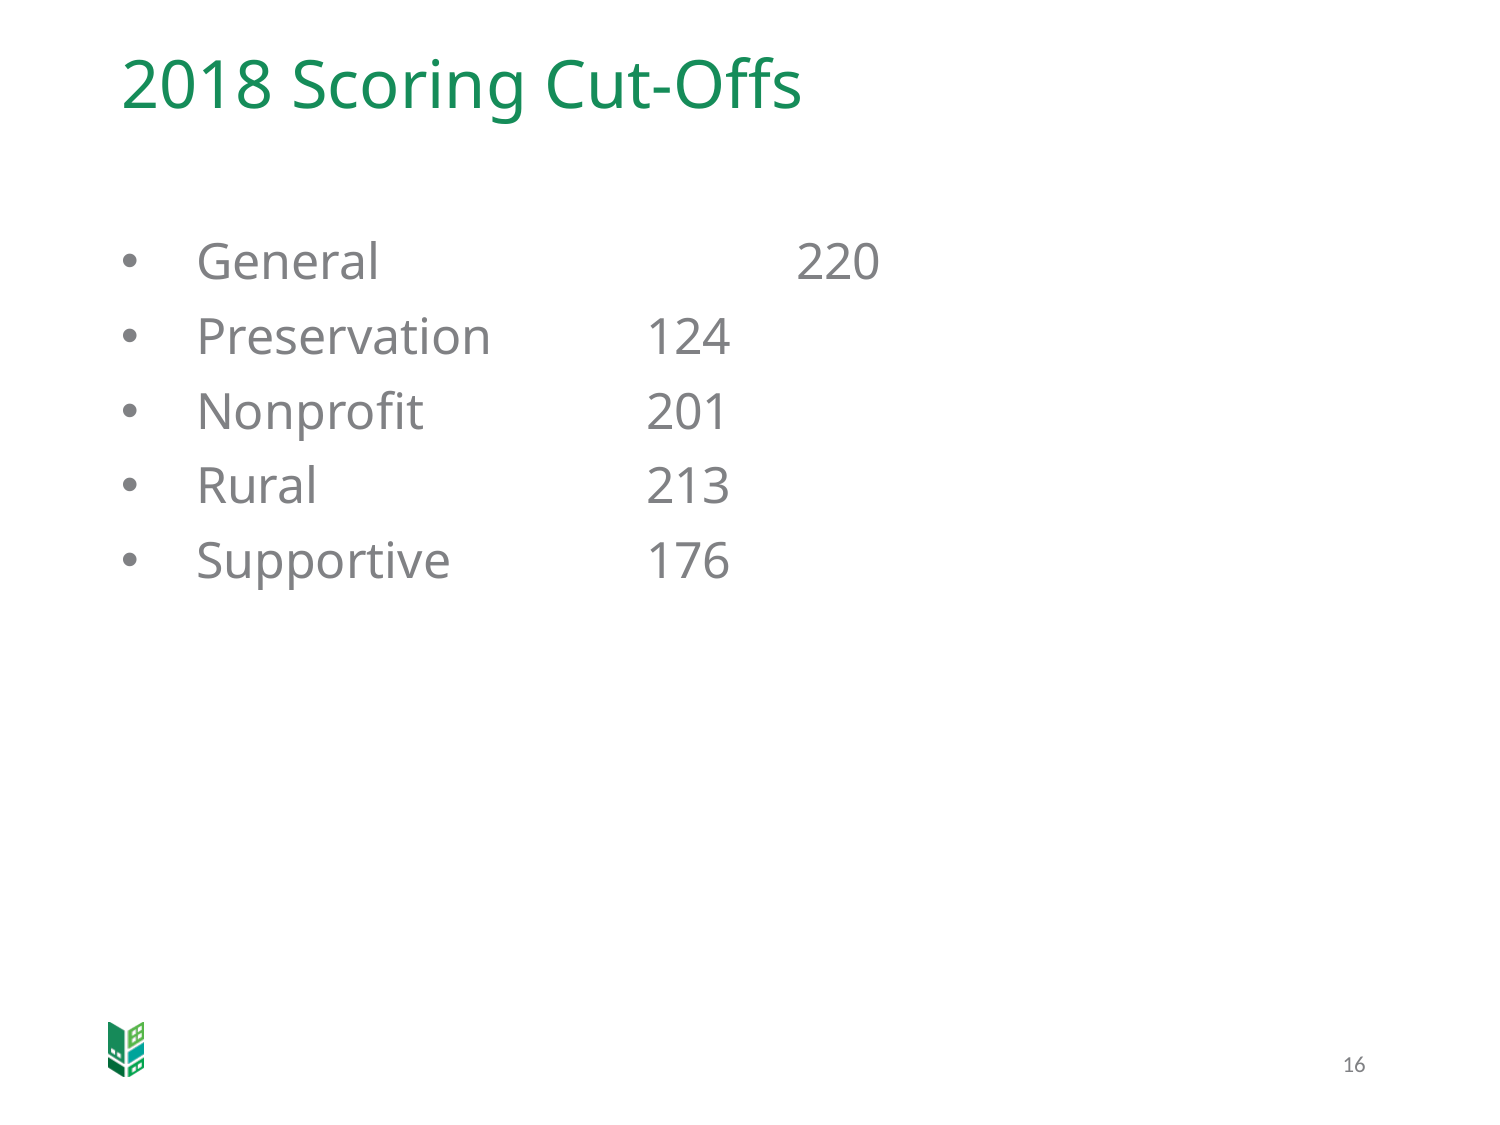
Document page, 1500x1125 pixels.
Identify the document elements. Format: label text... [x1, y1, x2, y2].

subtitle General 220 Preservation 124 Nonprofit 201 Rural 213 Supportive 176 [106, 228, 1365, 1010]
picture [108, 1022, 144, 1077]
title 2018 Scoring Cut-Offs [106, 43, 1365, 210]
